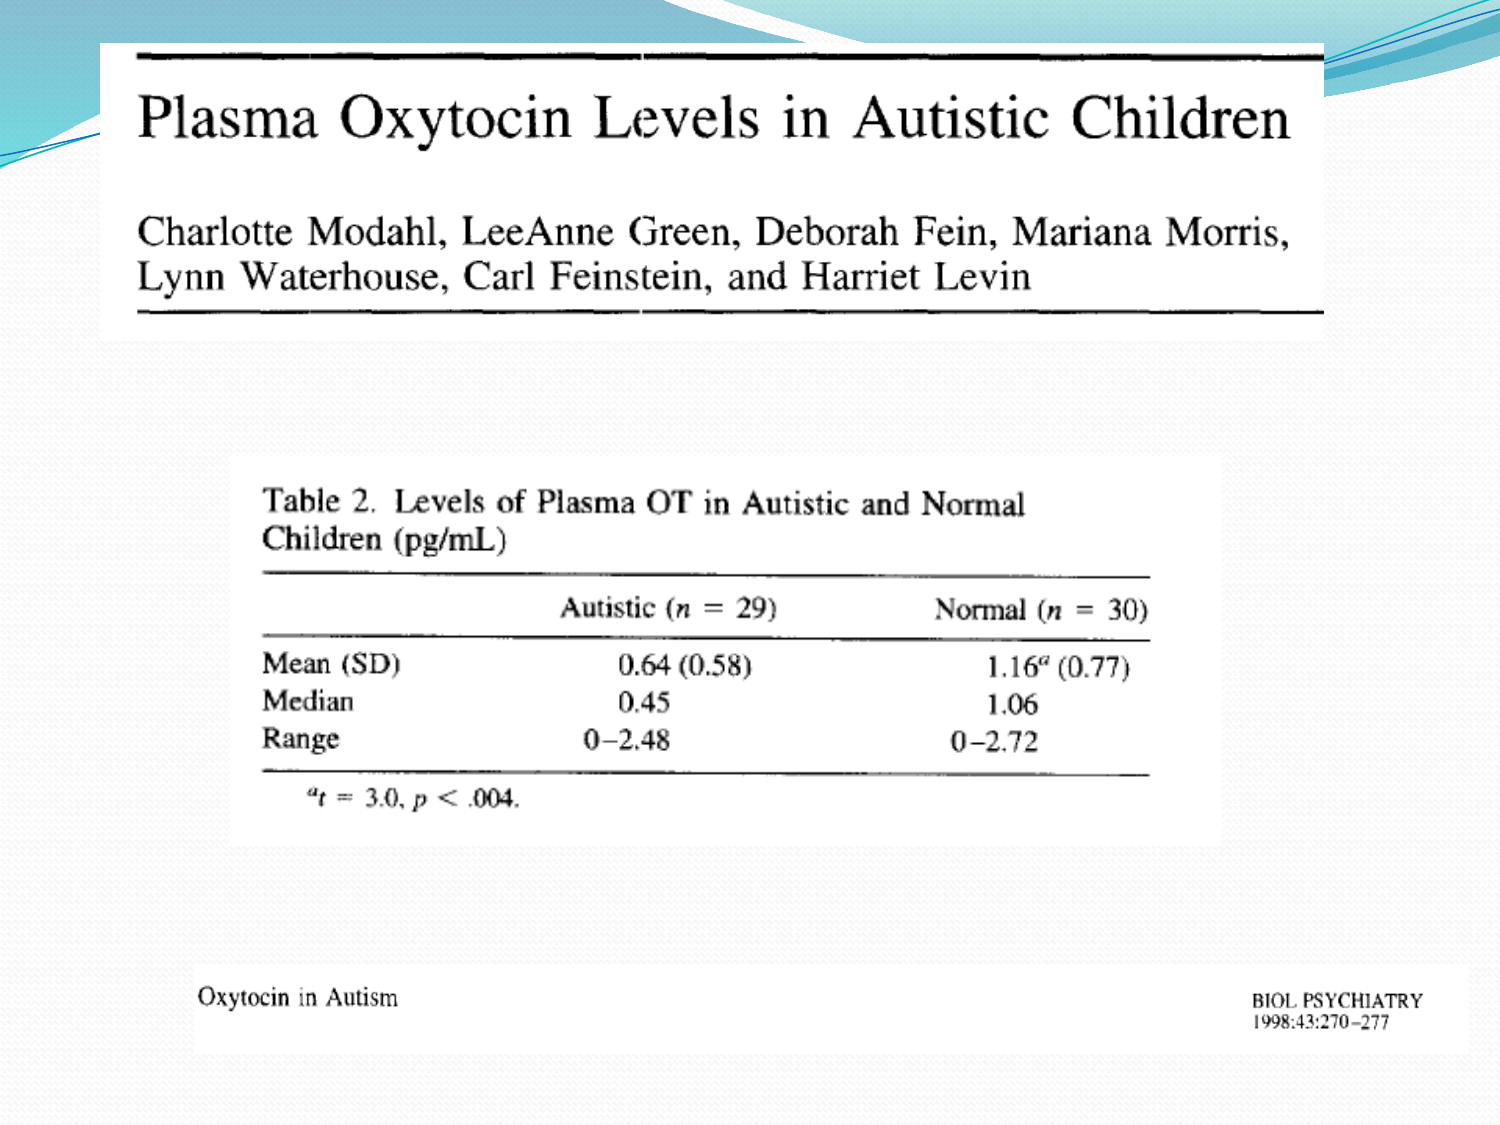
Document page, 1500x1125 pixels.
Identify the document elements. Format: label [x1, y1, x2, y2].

picture [229, 455, 1222, 847]
picture [194, 963, 1469, 1054]
picture [100, 43, 1324, 341]
